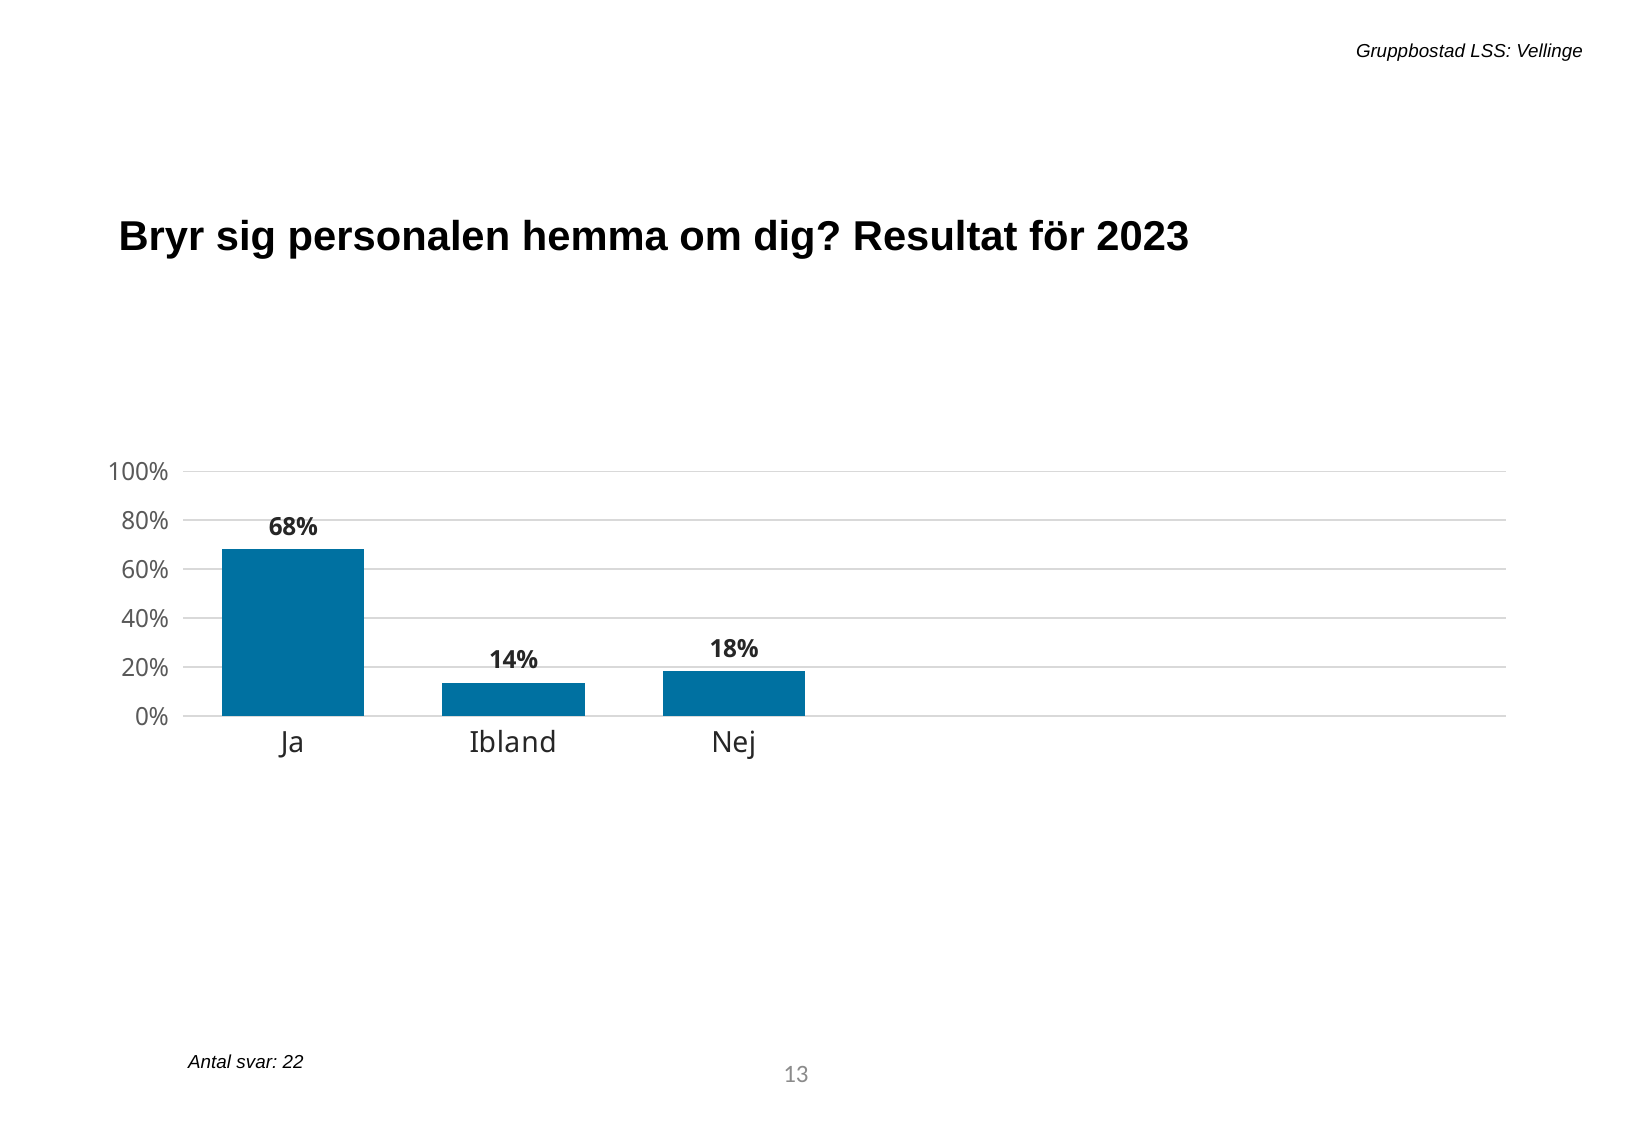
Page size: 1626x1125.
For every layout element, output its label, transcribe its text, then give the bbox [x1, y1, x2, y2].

text_box Antal svar: 22 [173, 1042, 319, 1080]
slide_number 13 [458, 1042, 824, 1103]
text_box Bryr sig personalen hemma om dig? Resultat för 2023 [103, 191, 1514, 267]
chart [107, 380, 1518, 974]
text_box Gruppbostad LSS: Vellinge [269, 31, 1598, 69]
